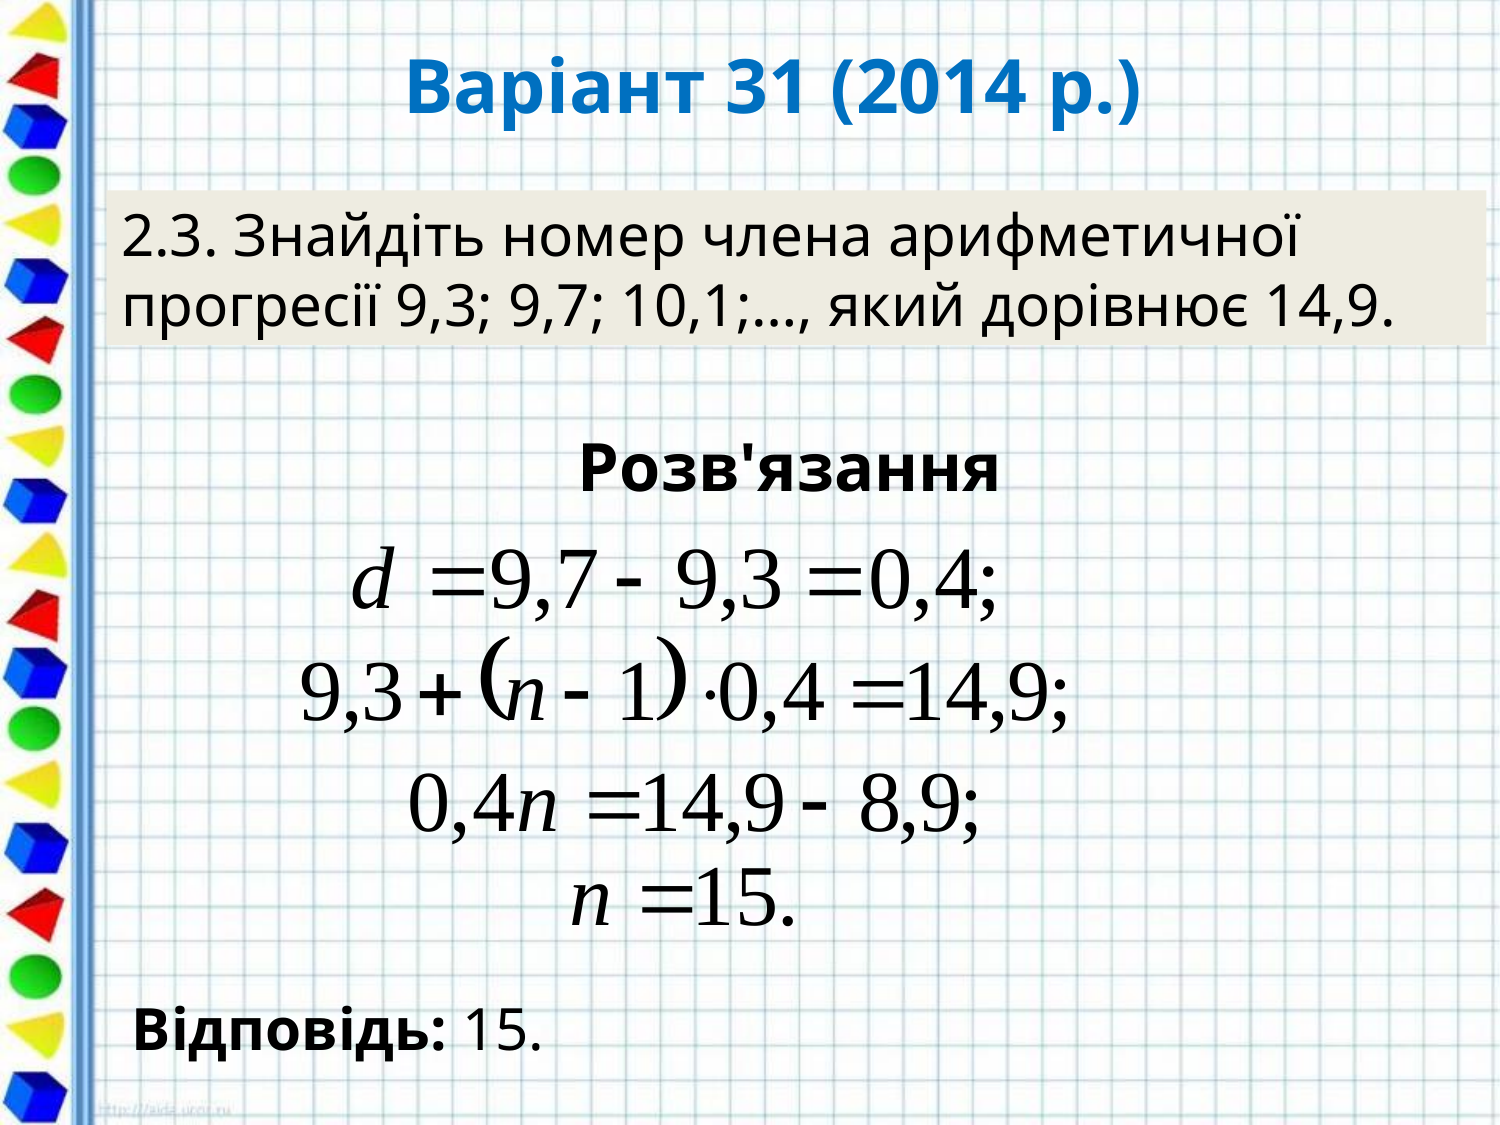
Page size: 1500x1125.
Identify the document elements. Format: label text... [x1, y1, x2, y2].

text_box 2.3. Знайдіть номер члена арифметичної прогресії 9,3; 9,7; 10,1;…, який дорівнює 14,9. [106, 190, 1487, 346]
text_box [395, 751, 994, 868]
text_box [556, 845, 809, 948]
text_box Відповідь: 15. [117, 984, 1336, 1070]
text_box Розв'язання [180, 417, 1400, 513]
picture [0, 0, 1500, 1125]
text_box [336, 526, 1017, 646]
title Варіант 31 (2014 р.) [75, 19, 1471, 149]
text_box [289, 633, 1089, 756]
